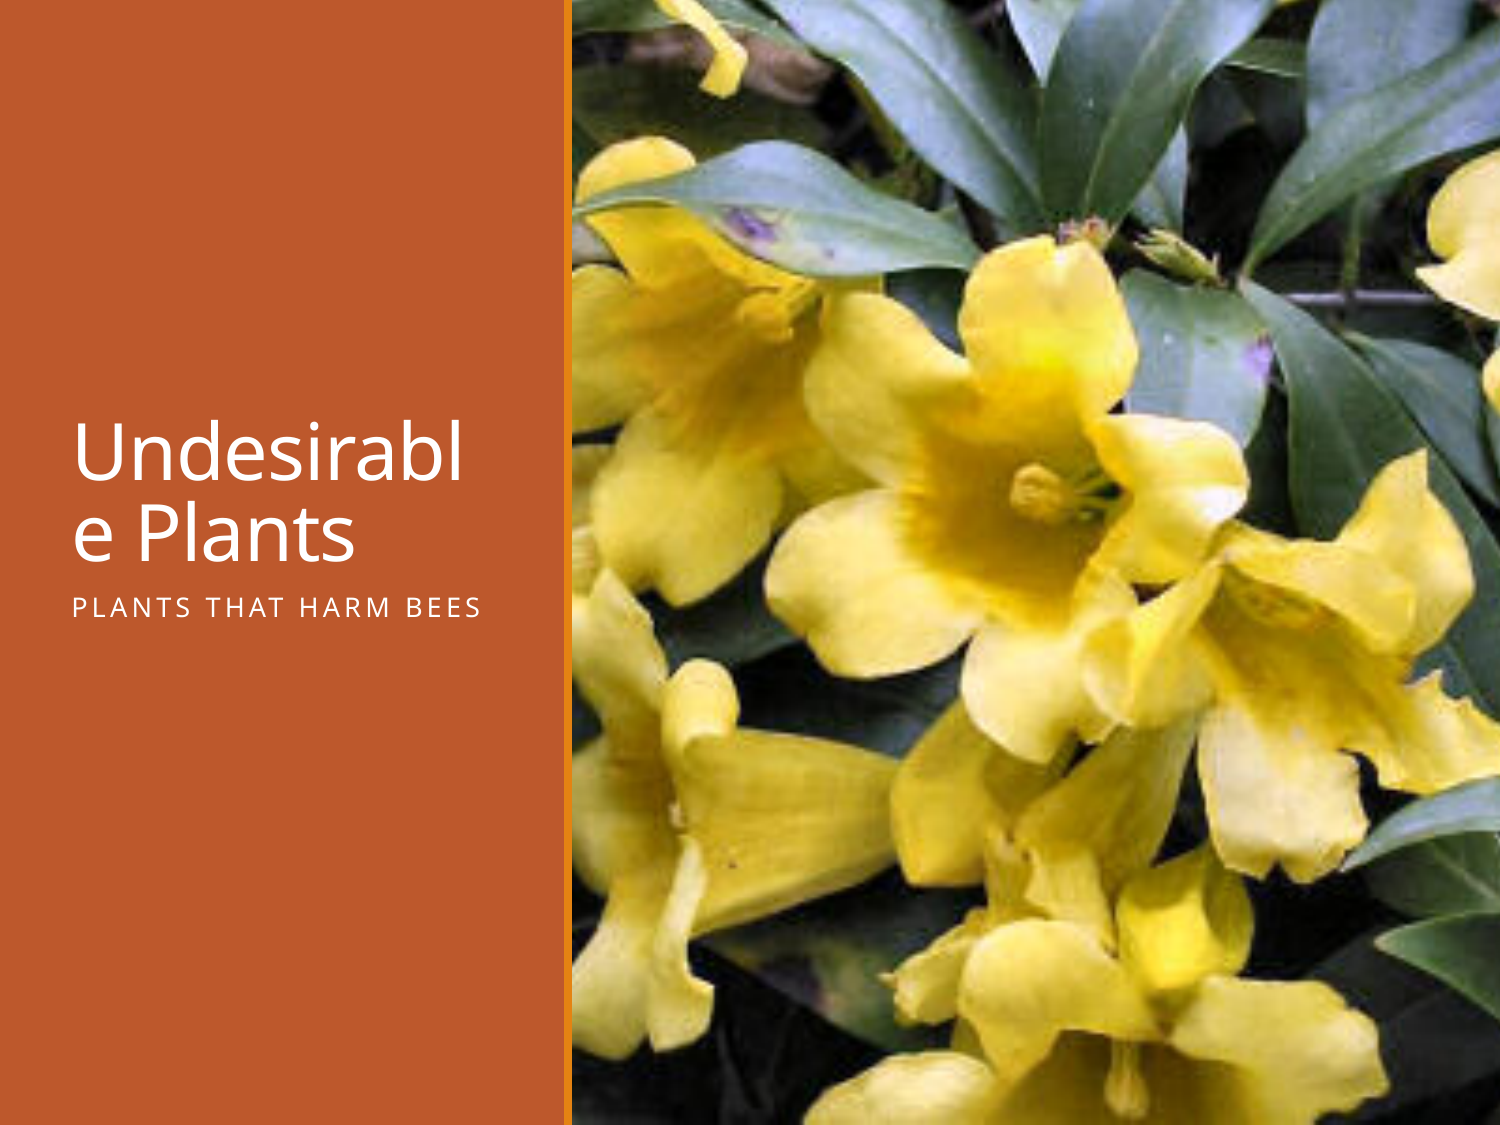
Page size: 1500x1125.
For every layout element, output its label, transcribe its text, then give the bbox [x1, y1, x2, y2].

text_box [0, 0, 563, 1125]
text_box [563, 0, 568, 709]
list Plants that harm bees [56, 586, 507, 842]
picture [570, 0, 1500, 1125]
title Undesirable Plants [56, 104, 507, 585]
text_box [563, 721, 567, 1125]
